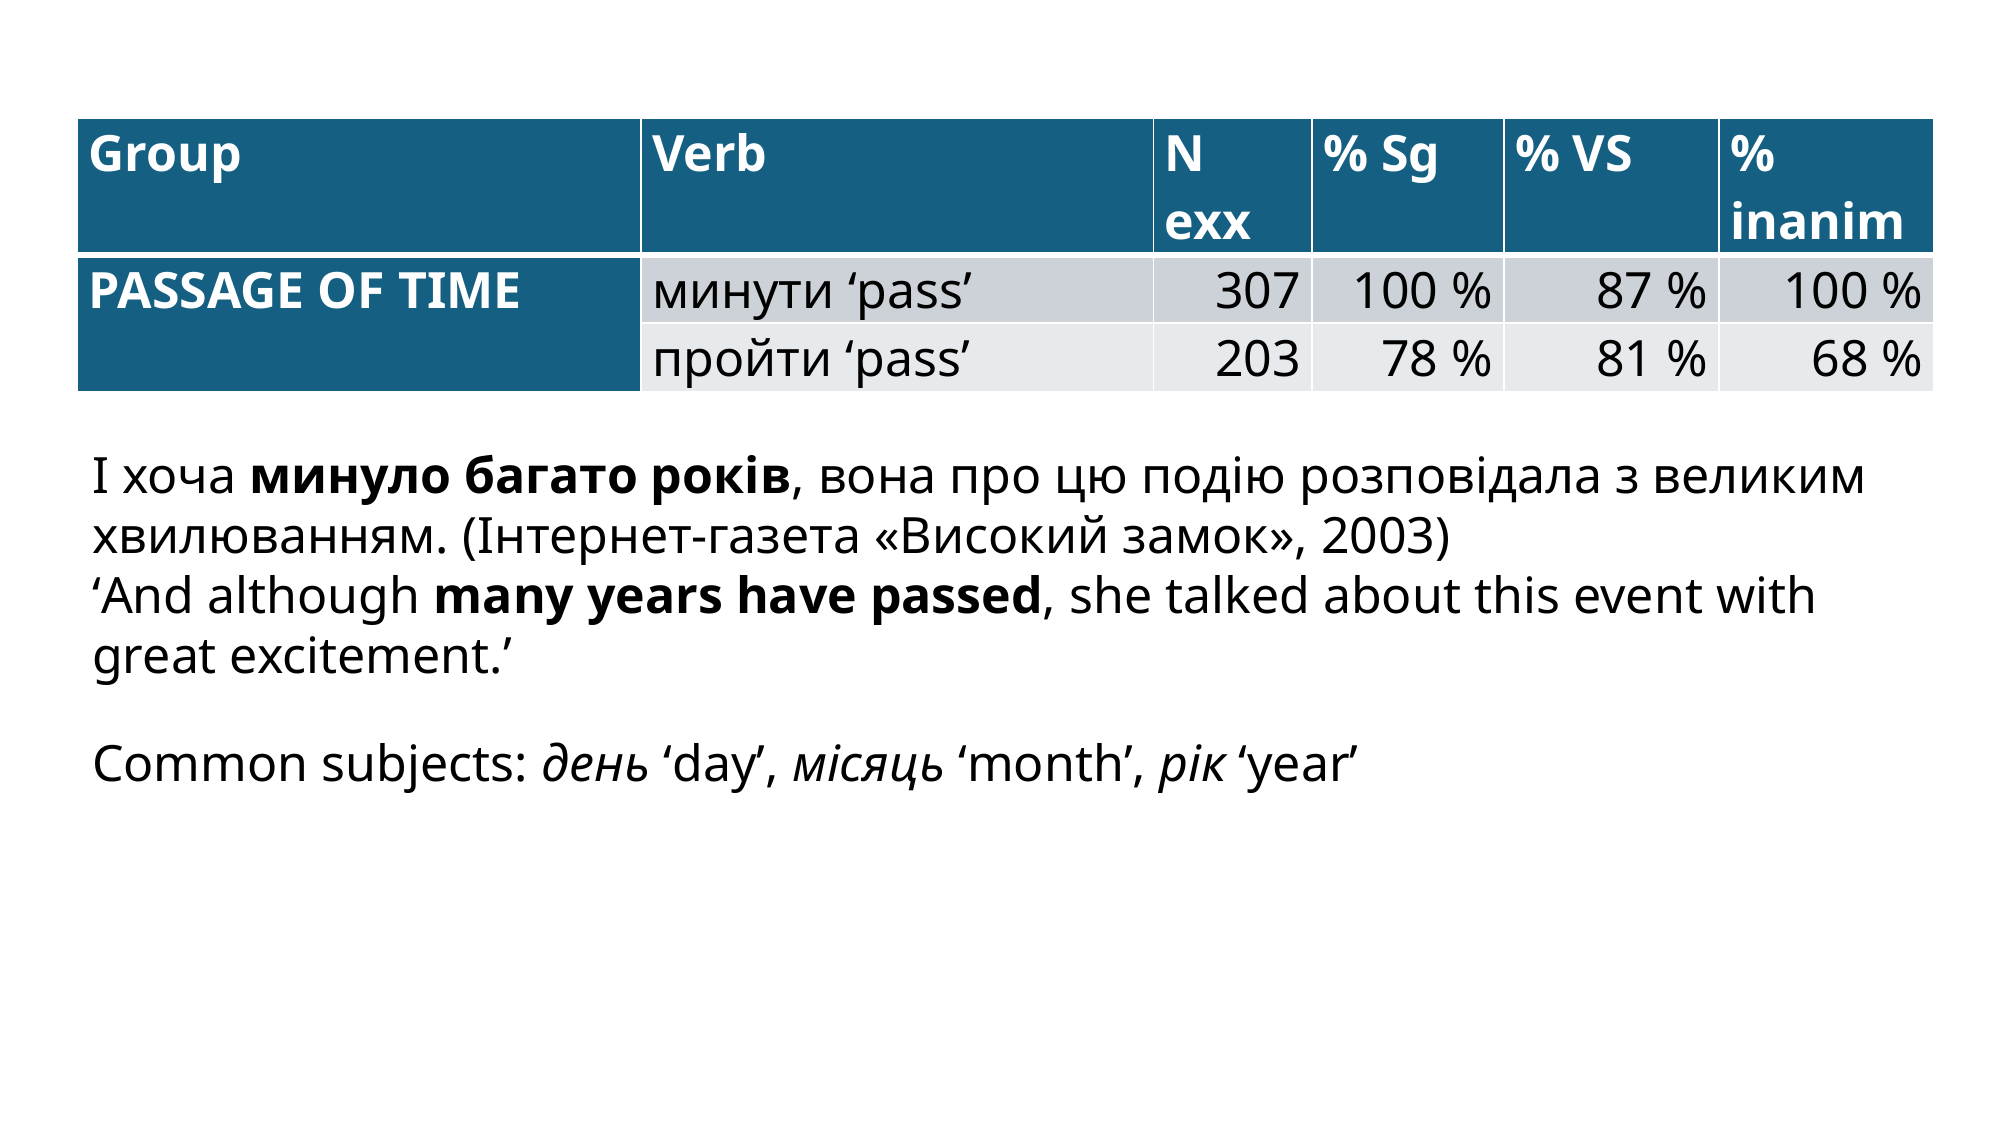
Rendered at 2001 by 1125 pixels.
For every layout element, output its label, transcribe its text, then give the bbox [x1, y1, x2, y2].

table_cell passage of time [78, 258, 640, 391]
table_cell 78 % [1313, 324, 1503, 391]
table_cell пройти ‘pass’ [642, 324, 1153, 391]
table_cell 81 % [1505, 324, 1718, 391]
table_cell 68 % [1720, 324, 1933, 391]
table_header N exx [1154, 119, 1311, 252]
table_cell 307 [1154, 258, 1311, 322]
text_box І хоча минуло багато років, вона про цю подію розповідала з великим хвилюванням. (Інтернет-газета «Високий замок», 2003) ‘And although many years have passed, she talked about this event with great excitement.’ [77, 436, 1935, 691]
table_cell 100 % [1313, 258, 1503, 322]
table_cell 100 % [1720, 258, 1933, 322]
table_cell 203 [1154, 324, 1311, 391]
table_header Group [78, 119, 640, 252]
table_cell 87 % [1505, 258, 1718, 322]
table_header % inanim [1720, 119, 1933, 252]
table_header % VS [1505, 119, 1718, 252]
text_box Common subjects: день ‘day’, місяць ‘month’, рік ‘year’ [77, 724, 1773, 799]
table_cell минути ‘pass’ [642, 258, 1153, 322]
table_header Verb [642, 119, 1153, 252]
table_header % Sg [1313, 119, 1503, 252]
